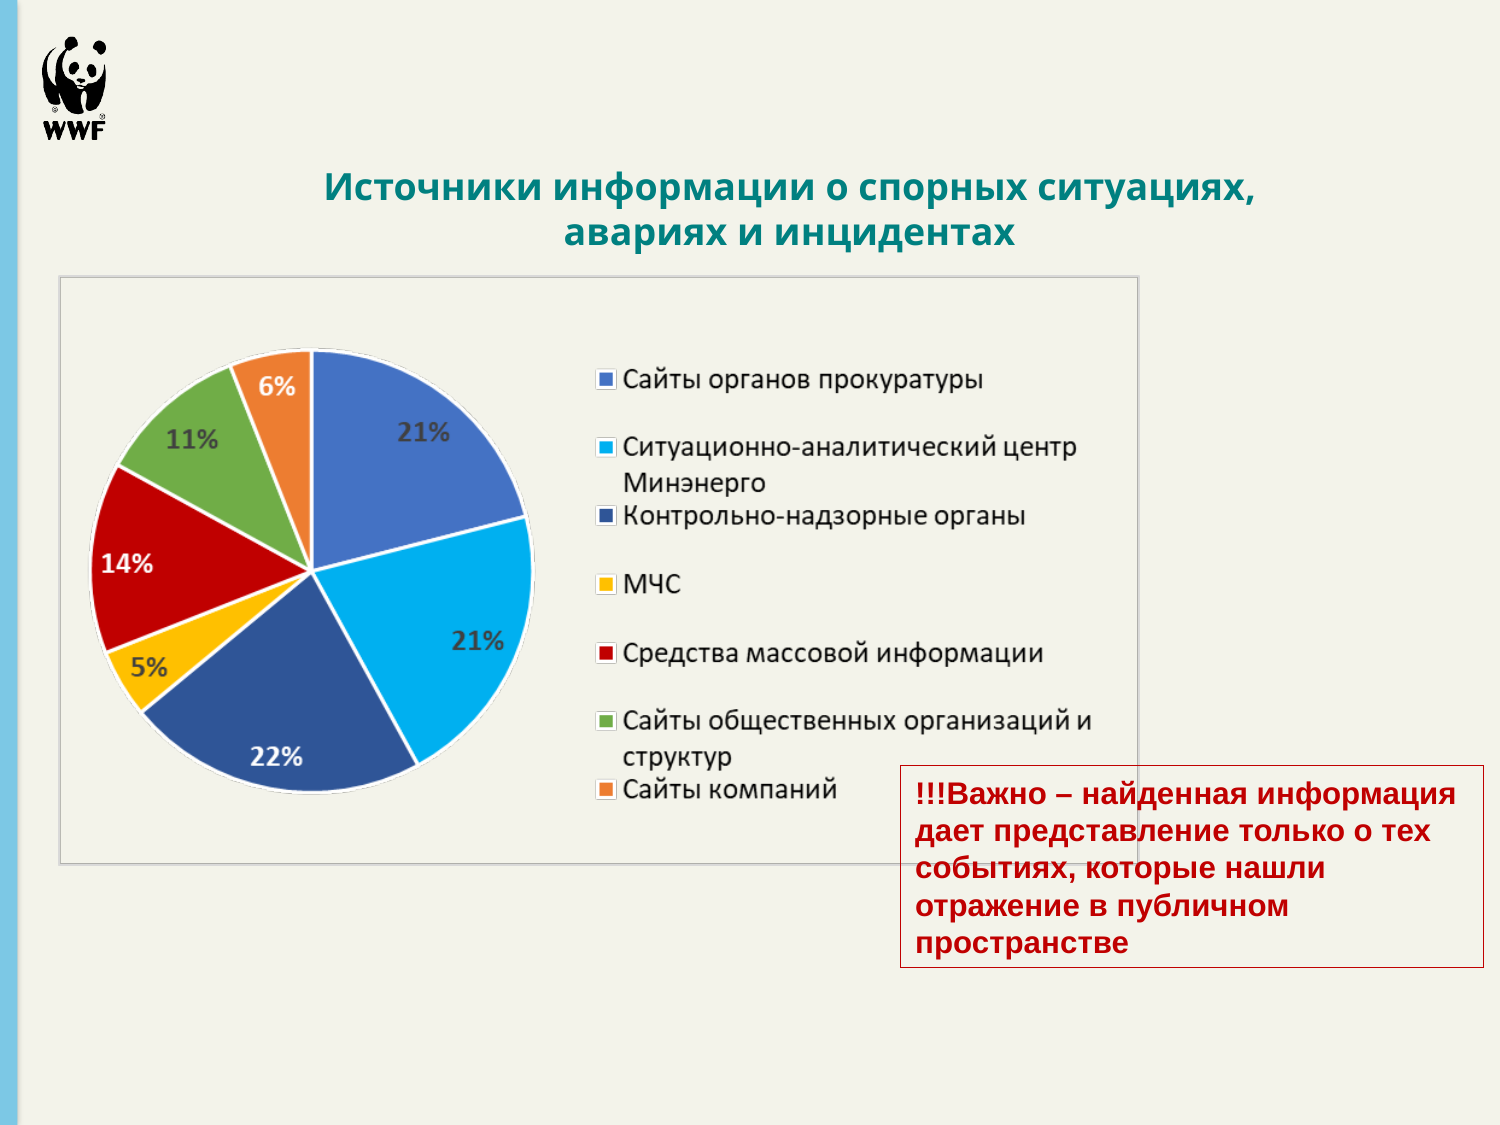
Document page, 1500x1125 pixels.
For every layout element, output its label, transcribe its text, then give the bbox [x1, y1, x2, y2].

text_box !!!Важно – найденная информация дает представление только о тех событиях, которые нашли отражение в публичном пространстве [900, 765, 1484, 968]
picture [32, 18, 113, 156]
picture [58, 275, 1140, 867]
title Источники информации о спорных ситуациях, авариях и инцидентах [307, 163, 1273, 253]
